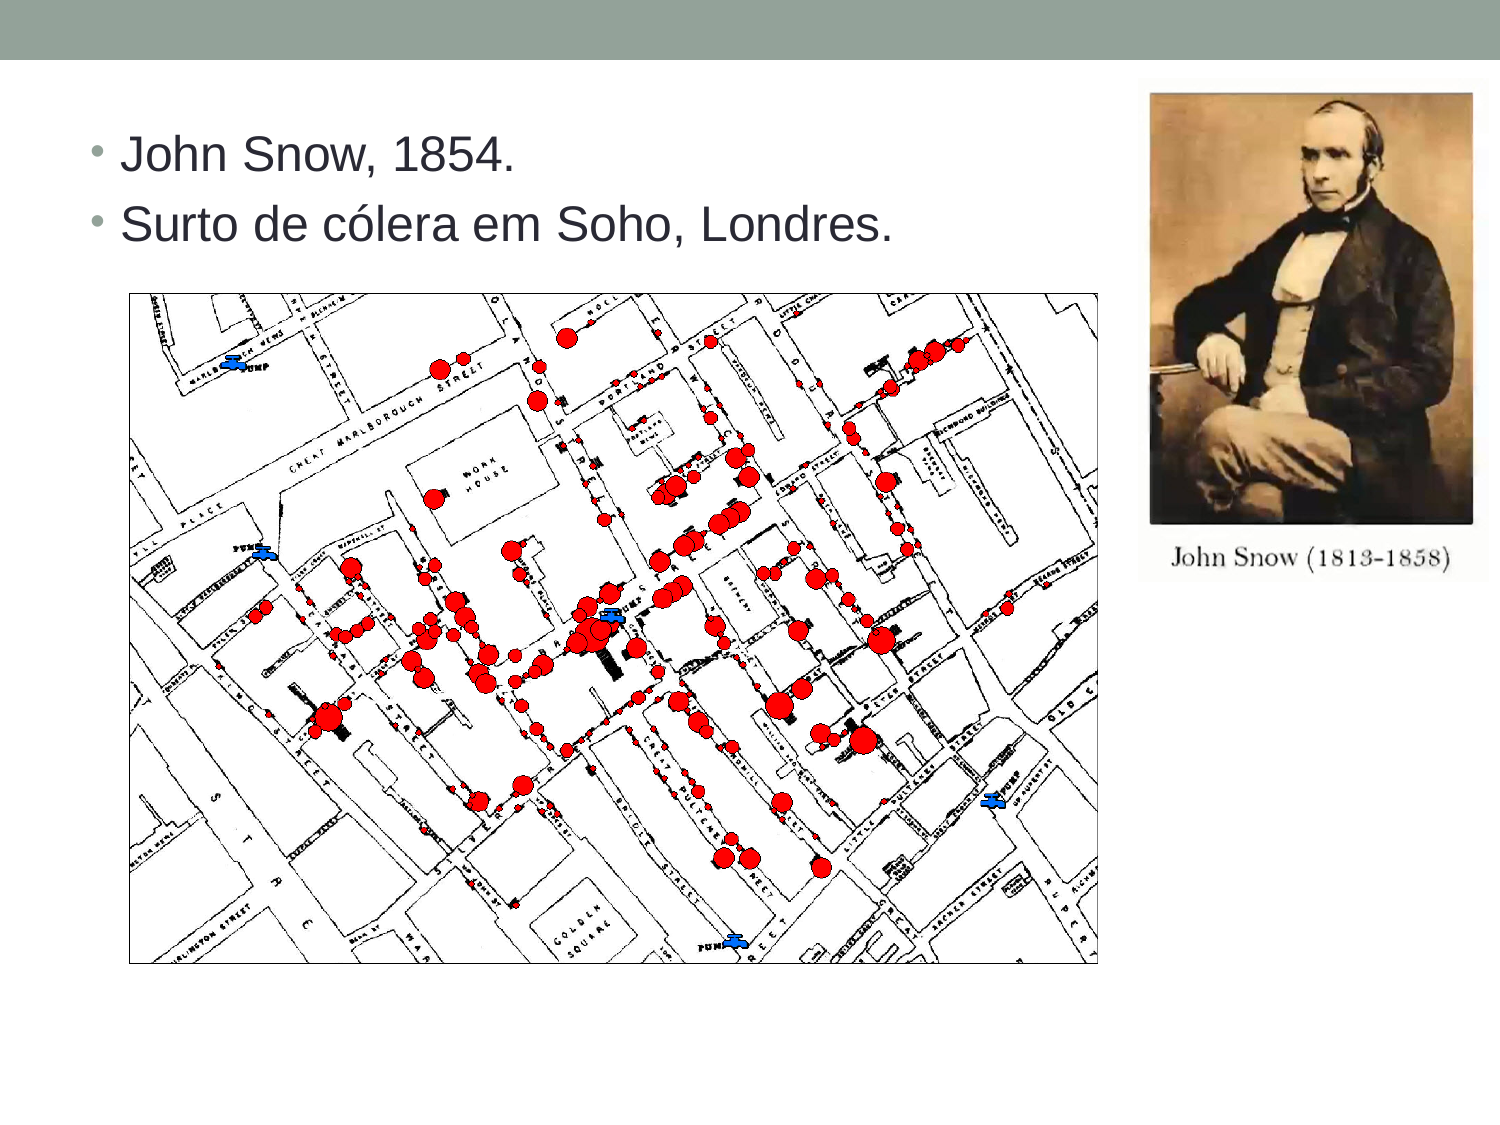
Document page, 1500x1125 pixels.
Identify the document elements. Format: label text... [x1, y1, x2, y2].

picture [111, 278, 1114, 988]
picture [1137, 77, 1489, 582]
list John Snow, 1854. Surto de cólera em Soho, Londres. [75, 113, 1425, 914]
